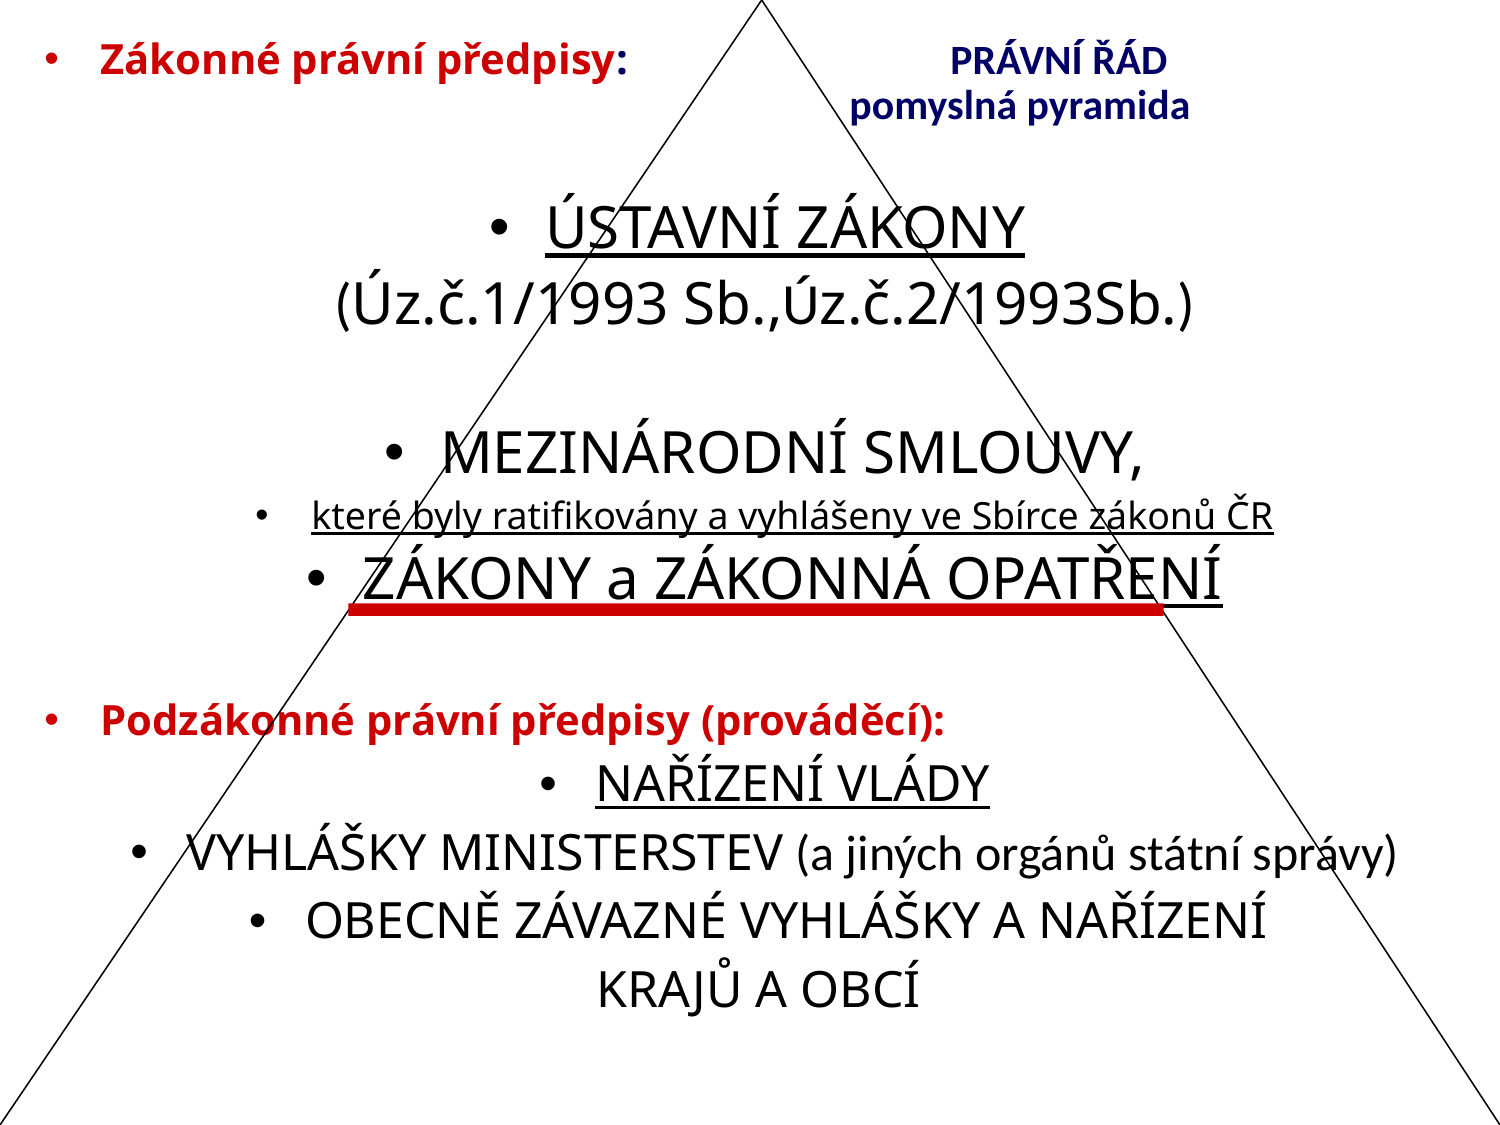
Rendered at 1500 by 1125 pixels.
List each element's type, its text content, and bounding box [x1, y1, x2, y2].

list Zákonné právní předpisy: PRÁVNÍ ŘÁD pomyslná pyramida ÚSTAVNÍ ZÁKONY (Úz.č.1/1993 Sb.,Úz.č.2/1993Sb.) MEZINÁRODNÍ SMLOUVY, které byly ratifikovány a vyhlášeny ve Sbírce zákonů ČR ZÁKONY a ZÁKONNÁ OPATŘENÍ Podzákonné právní předpisy (prováděcí): NAŘÍZENÍ VLÁDY VYHLÁŠKY MINISTERSTEV (a jiných orgánů státní správy) OBECNĚ ZÁVAZNÉ VYHLÁŠKY A NAŘÍZENÍ KRAJŮ A OBCÍ [29, 31, 1500, 1102]
